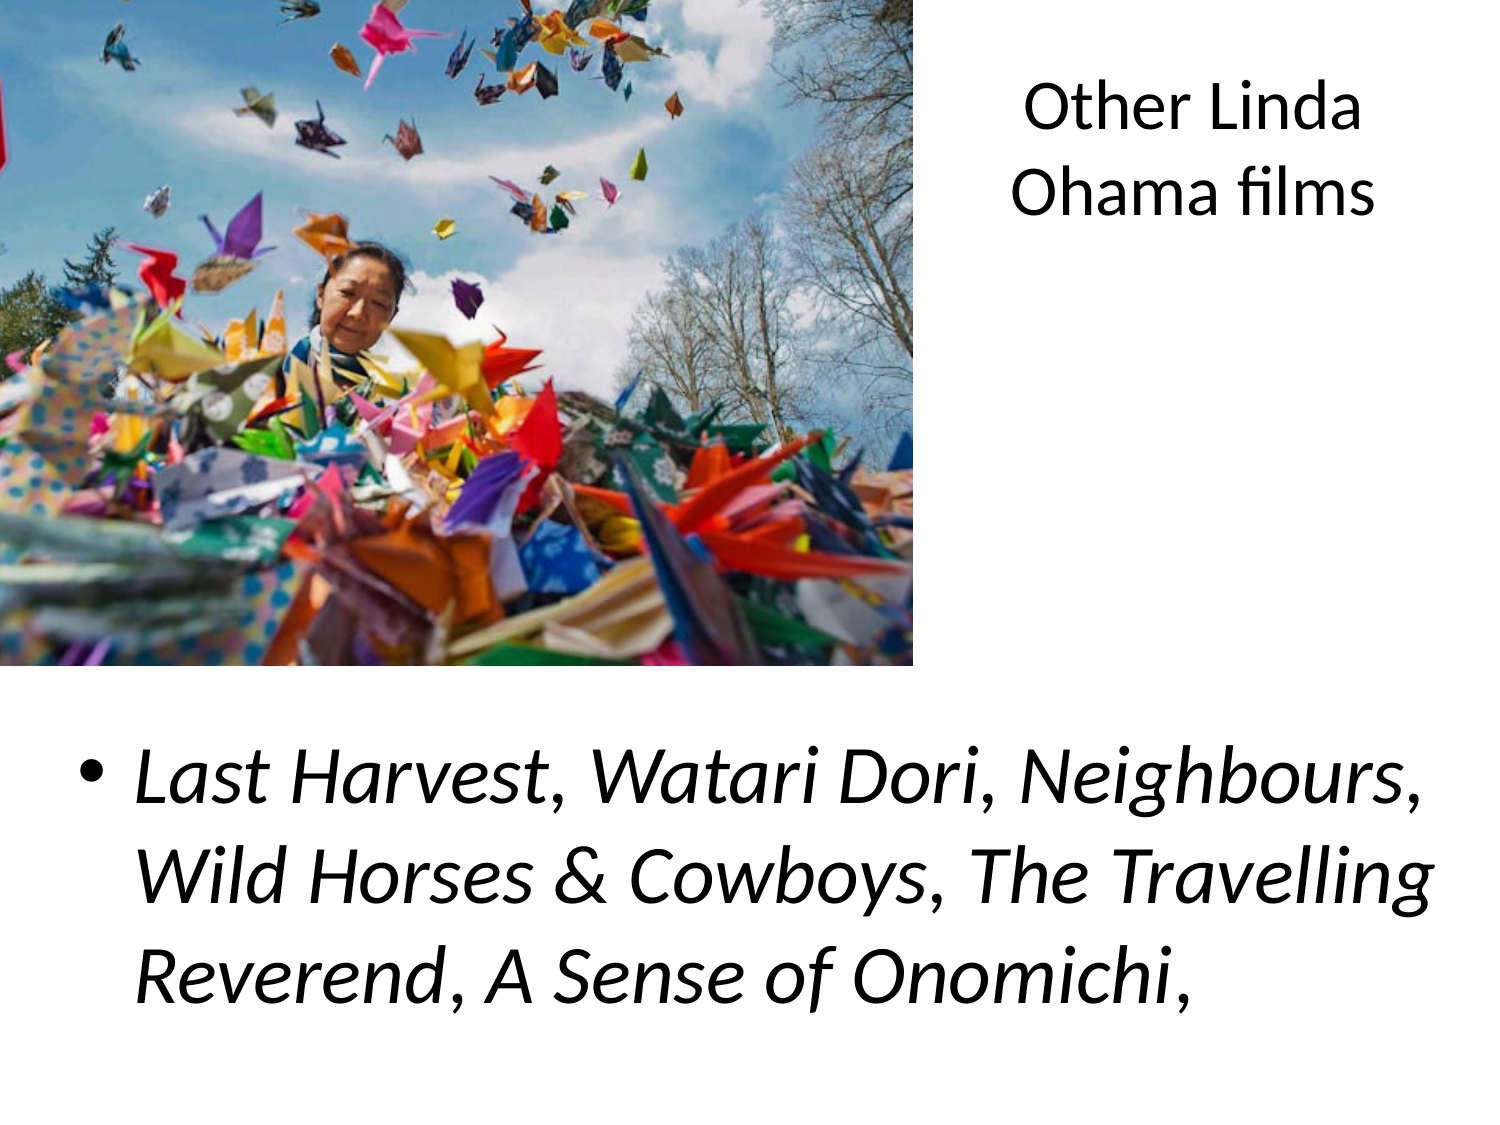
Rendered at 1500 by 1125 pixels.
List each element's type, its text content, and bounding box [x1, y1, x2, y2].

list Last Harvest, Watari Dori, Neighbours, Wild Horses & Cowboys, The Travelling Reverend, A Sense of Onomichi, [62, 712, 1463, 1025]
picture [0, 0, 913, 666]
title Other Linda Ohama films [937, 50, 1450, 238]
